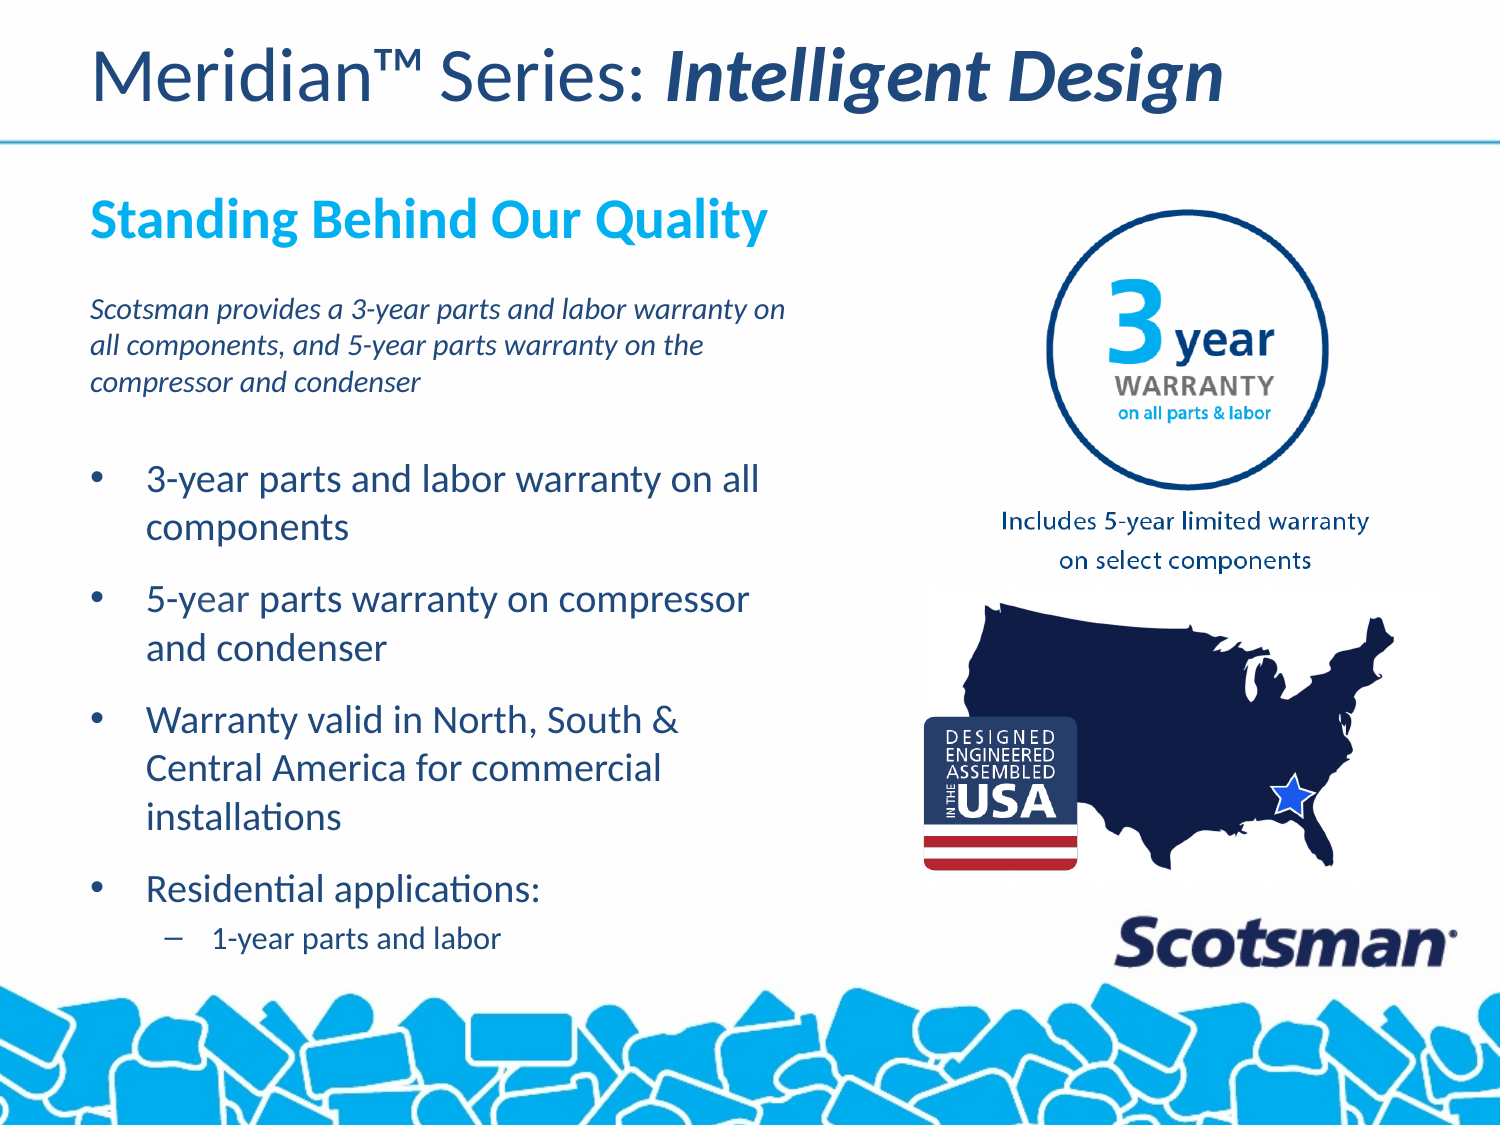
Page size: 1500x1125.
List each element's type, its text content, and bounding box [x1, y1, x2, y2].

picture [0, 0, 1500, 1125]
picture [0, 1095, 9, 1125]
list Standing Behind Our Quality Scotsman provides a 3-year parts and labor warranty on all components, and 5-year parts warranty on the compressor and condenser 3-year parts and labor warranty on all components 5-year parts warranty on compressor and condenser Warranty valid in North, South & Central America for commercial installations Residential applications: 1-year parts and labor [75, 174, 816, 968]
title Meridian™ Series: Intelligent Design [75, 9, 1425, 132]
